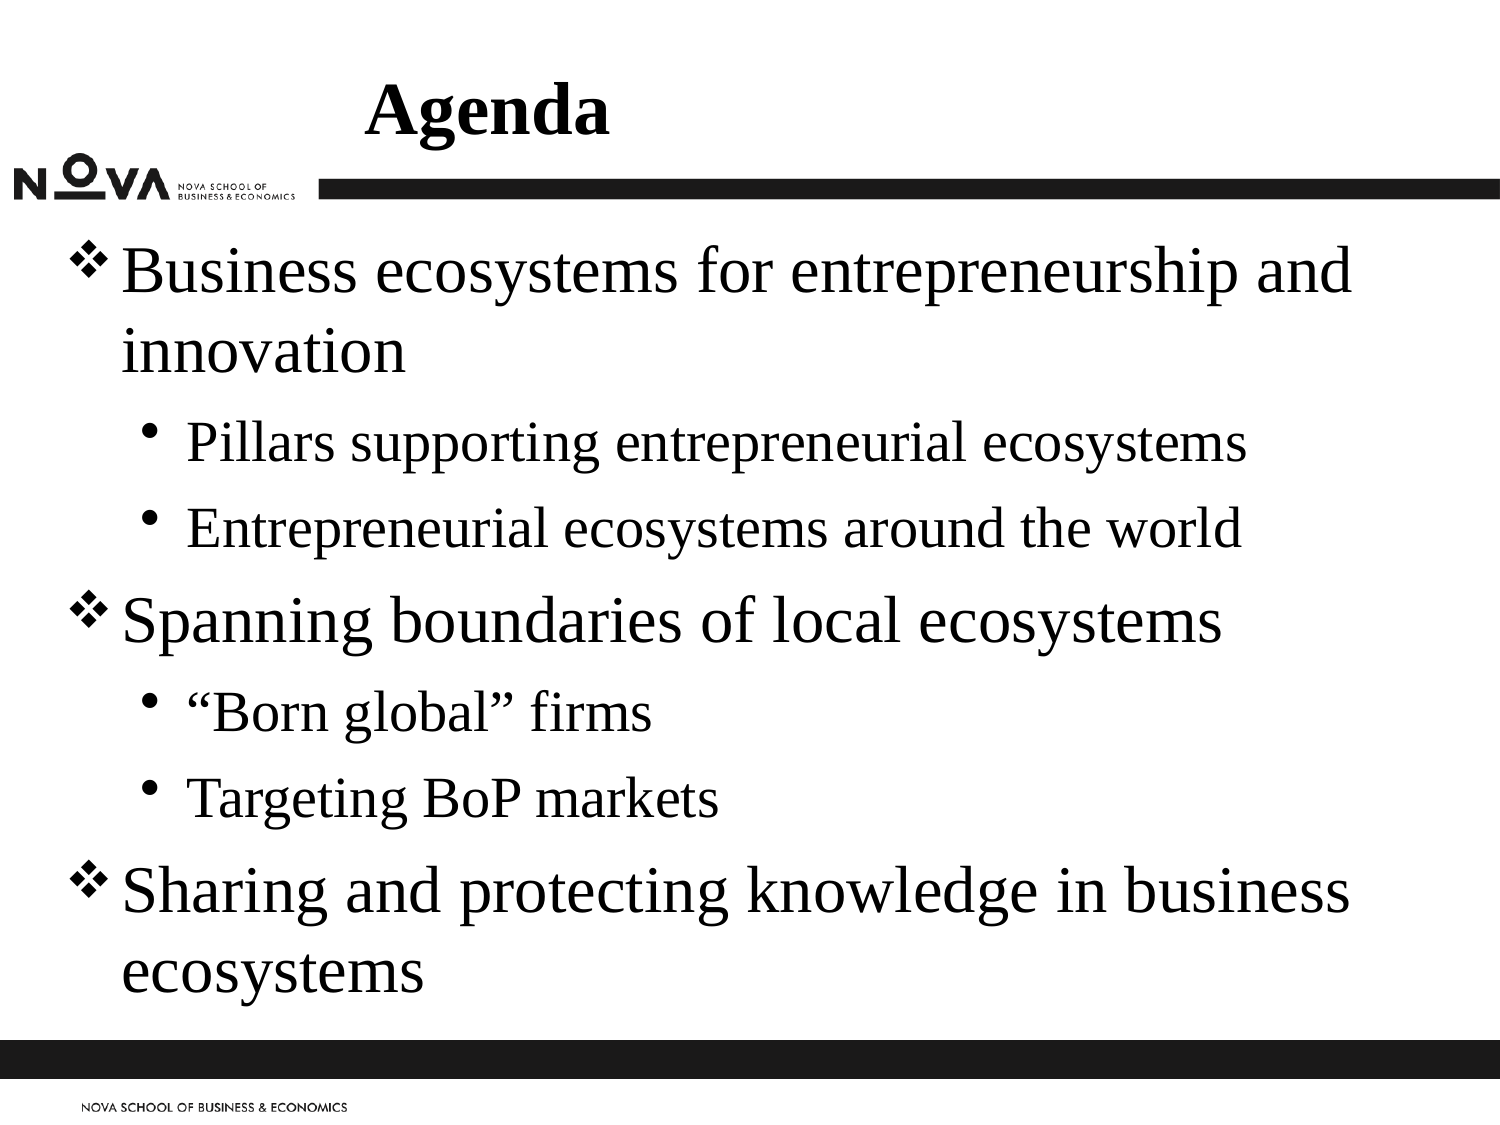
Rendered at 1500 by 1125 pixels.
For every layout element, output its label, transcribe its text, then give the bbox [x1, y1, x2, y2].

picture [0, 1040, 1500, 1112]
picture [14, 153, 1500, 200]
title Agenda [350, 62, 1375, 175]
list Business ecosystems for entrepreneurship and innovation Pillars supporting entrepreneurial ecosystems Entrepreneurial ecosystems around the world Spanning boundaries of local ecosystems “Born global” firms Targeting BoP markets Sharing and protecting knowledge in business ecosystems [49, 218, 1451, 1033]
